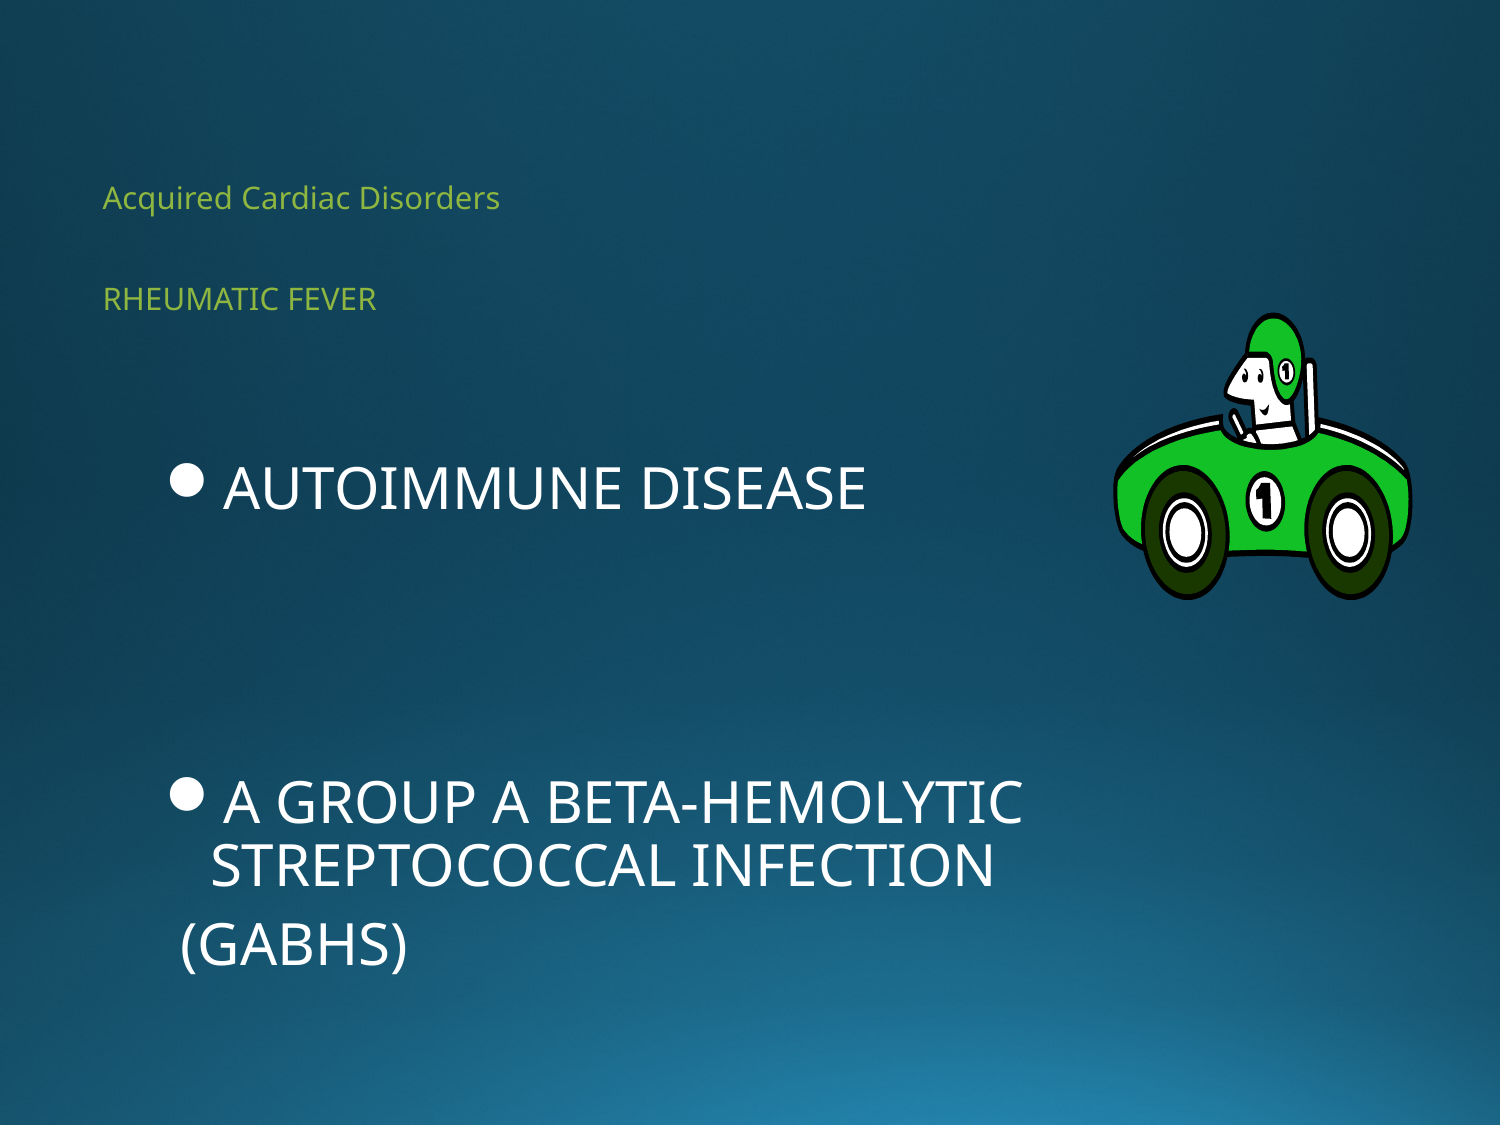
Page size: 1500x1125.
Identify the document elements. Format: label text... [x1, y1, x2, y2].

list AUTOIMMUNE DISEASE A GROUP A BETA-HEMOLYTIC STREPTOCOCCAL INFECTION (GABHS) [150, 287, 1400, 1000]
picture [0, 0, 1500, 1125]
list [1112, 312, 1413, 600]
title Acquired Cardiac Disorders RHEUMATIC FEVER [87, 174, 1450, 325]
